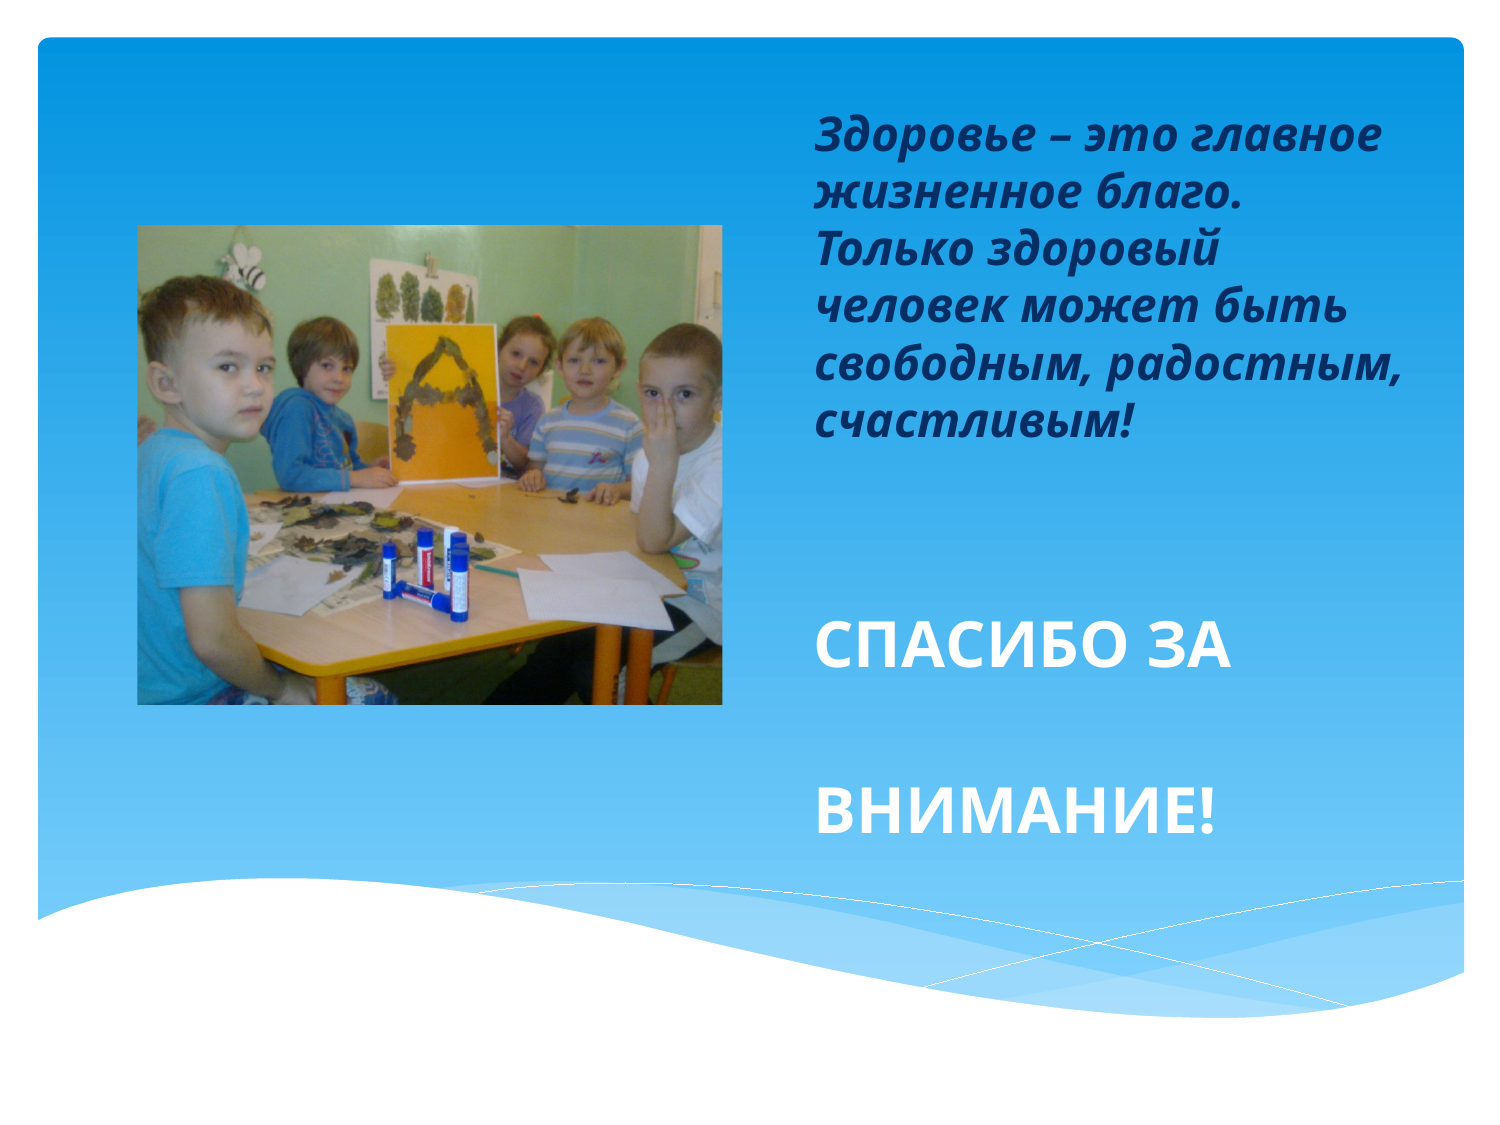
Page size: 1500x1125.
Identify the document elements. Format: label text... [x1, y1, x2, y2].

picture [137, 224, 723, 706]
list СПАСИБО ЗА ВНИМАНИЕ! [798, 456, 1425, 855]
title Здоровье – это главное жизненное благо. Только здоровый человек может быть свободным, радостным, счастливым! [799, 55, 1425, 455]
